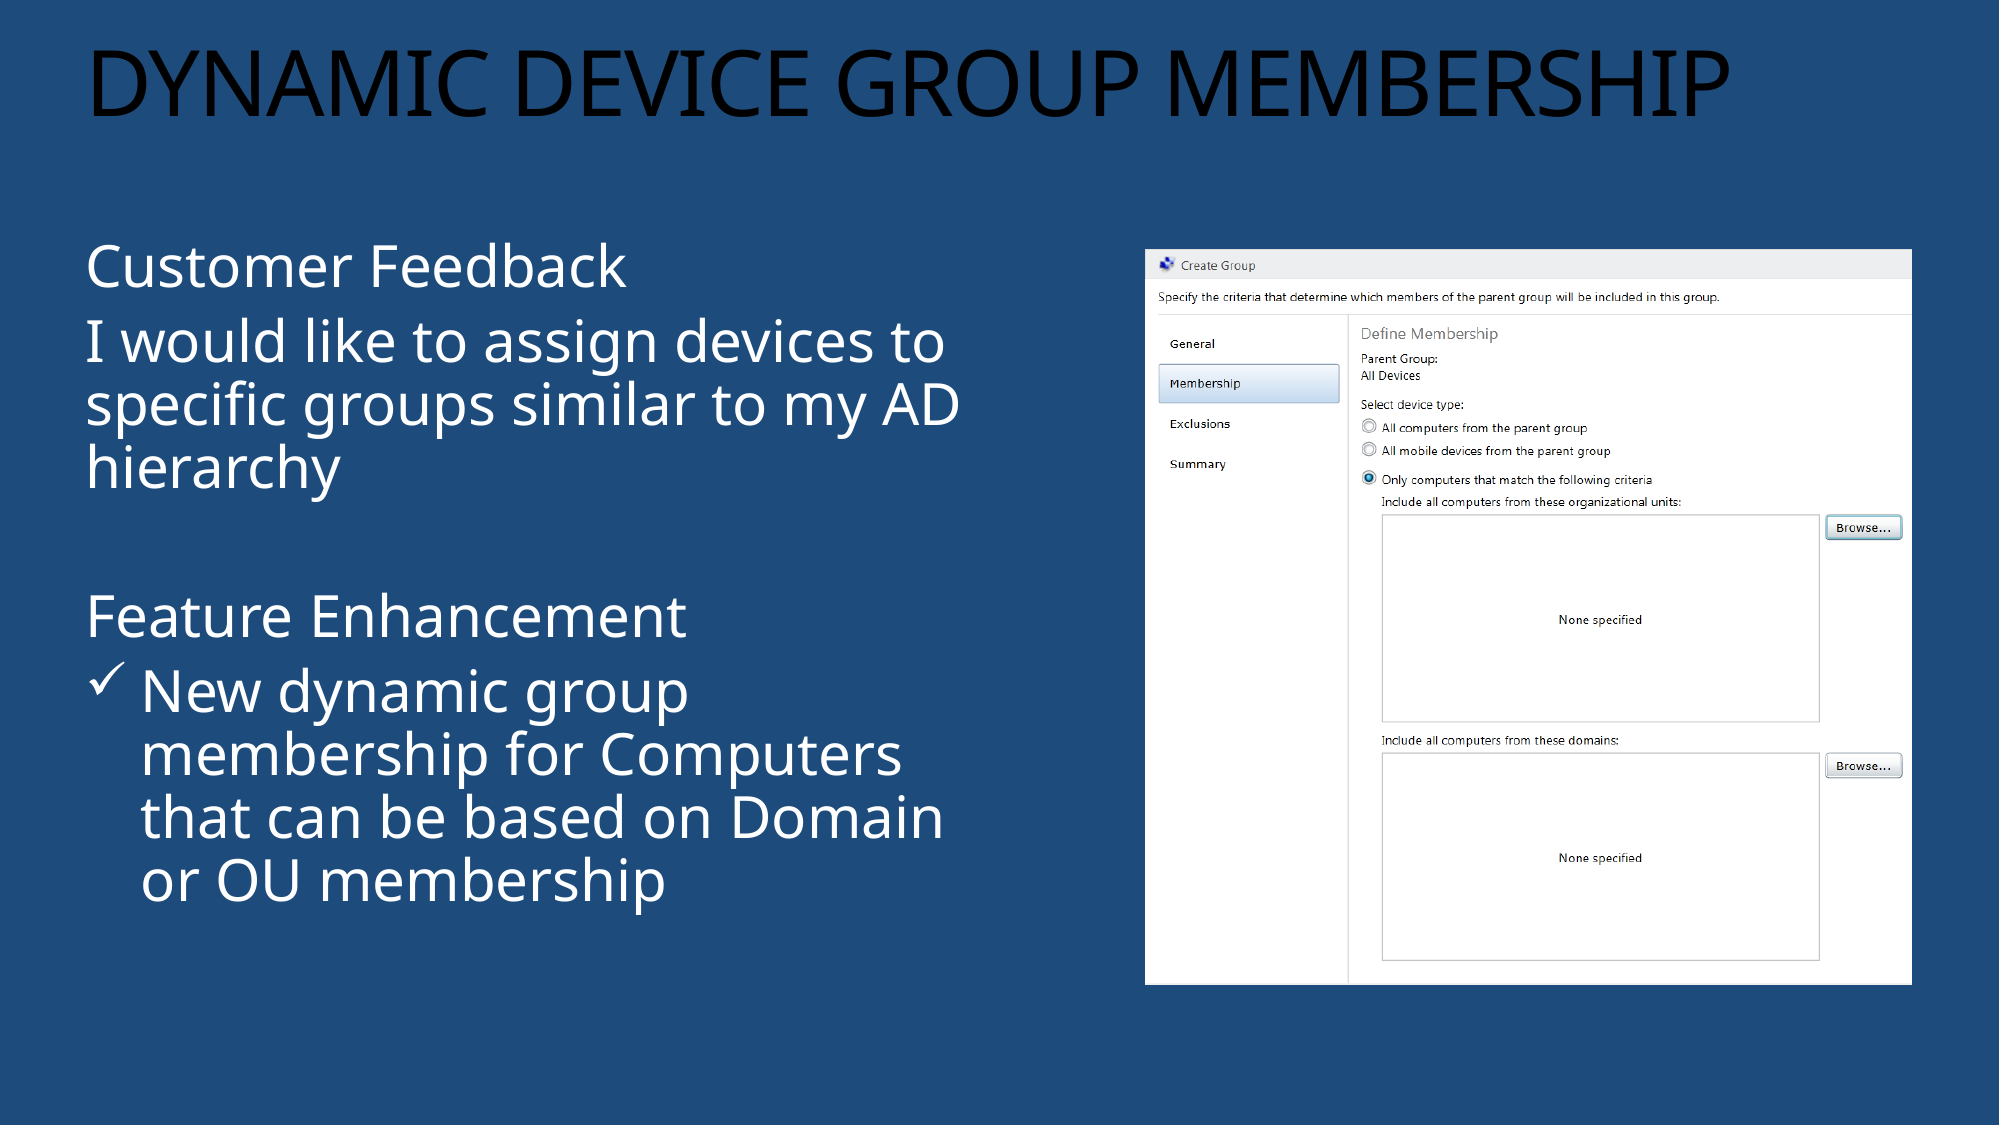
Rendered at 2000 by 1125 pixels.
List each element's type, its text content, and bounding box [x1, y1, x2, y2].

list Customer Feedback I would like to assign devices to specific groups similar to my AD hierarchy Feature Enhancement New dynamic group membership for Computers that can be based on Domain or OU membership [85, 237, 1000, 1008]
picture [1145, 249, 1912, 985]
title DYNAMIC DEVICE GROUP MEMBERSHIP [85, 37, 1914, 138]
